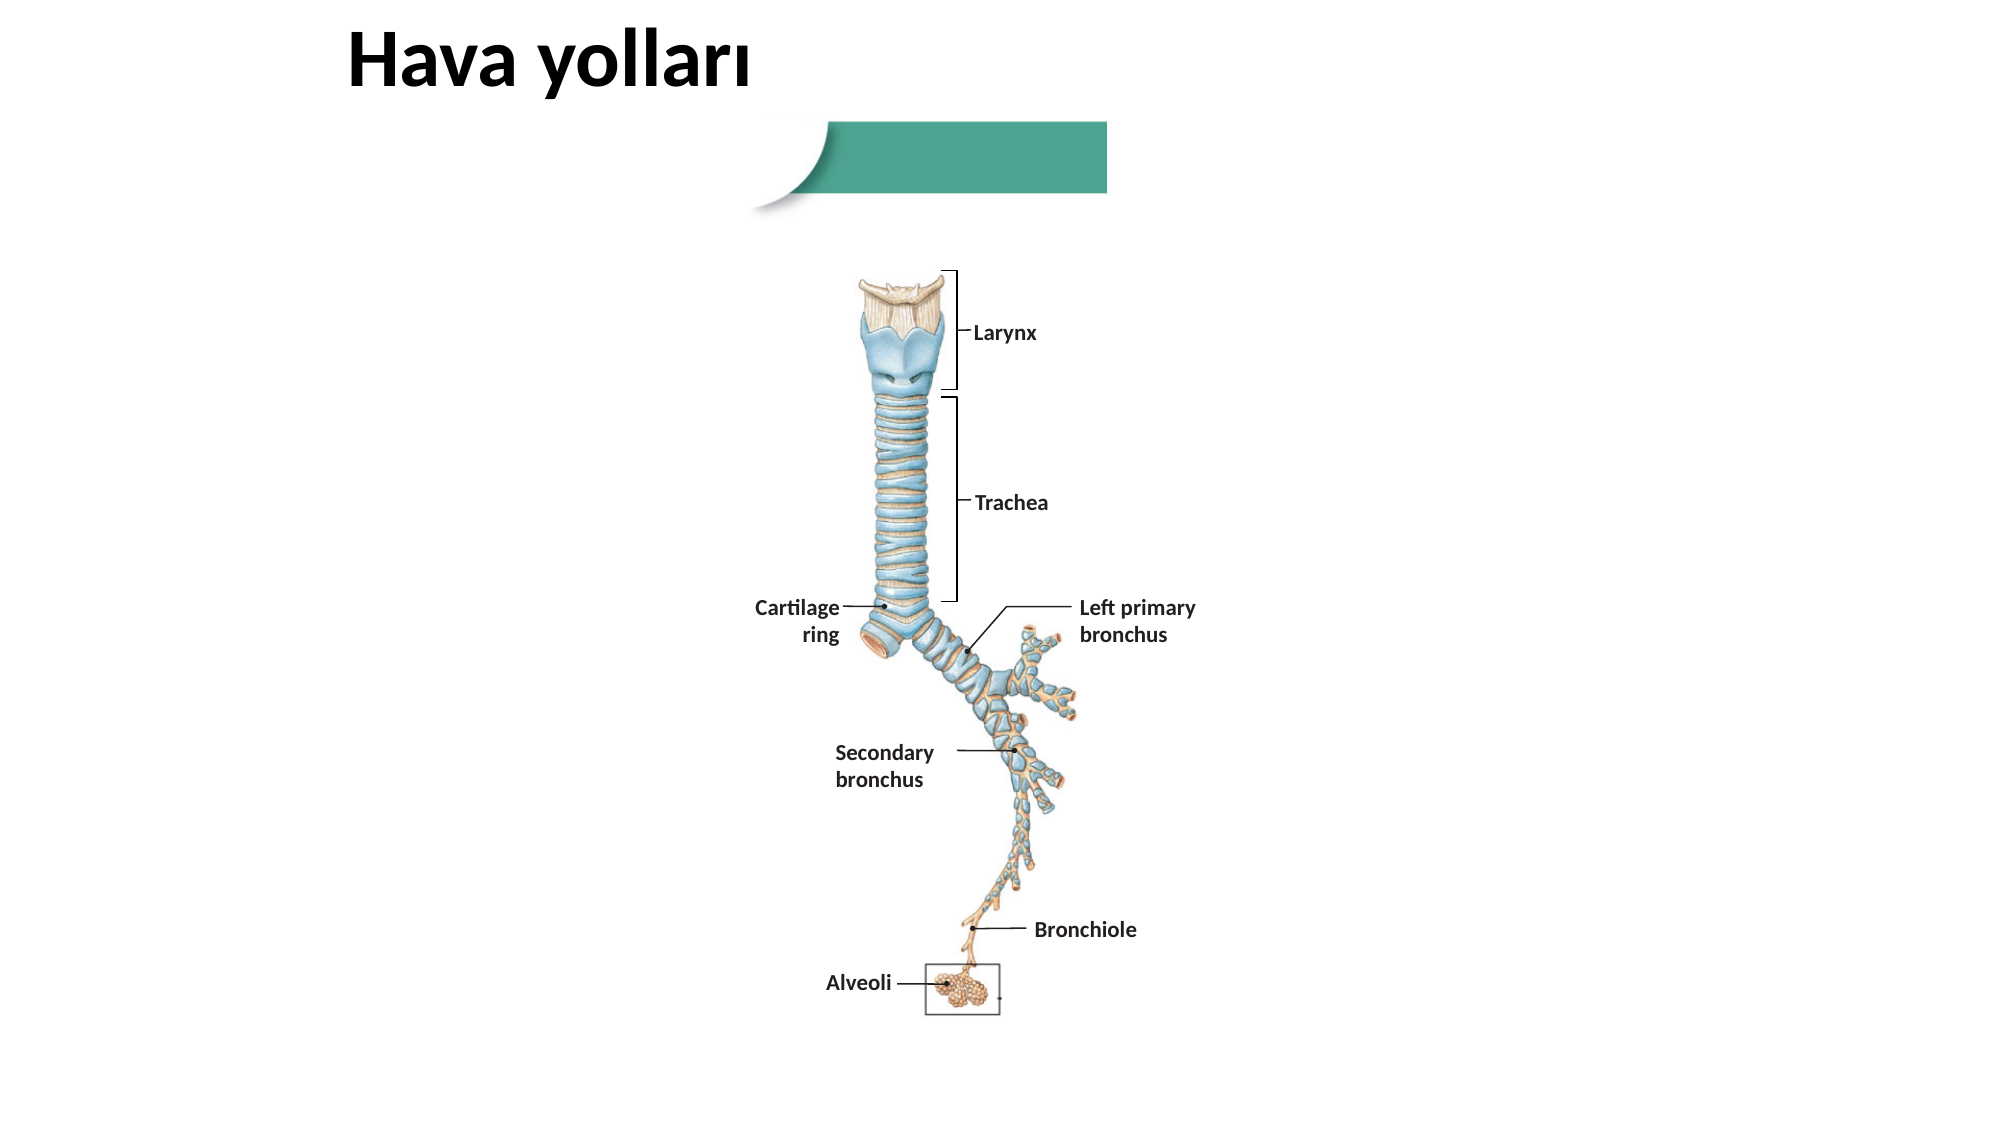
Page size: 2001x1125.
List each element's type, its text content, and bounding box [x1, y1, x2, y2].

picture [737, 119, 1262, 1020]
title Hava yolları [332, 23, 1682, 96]
